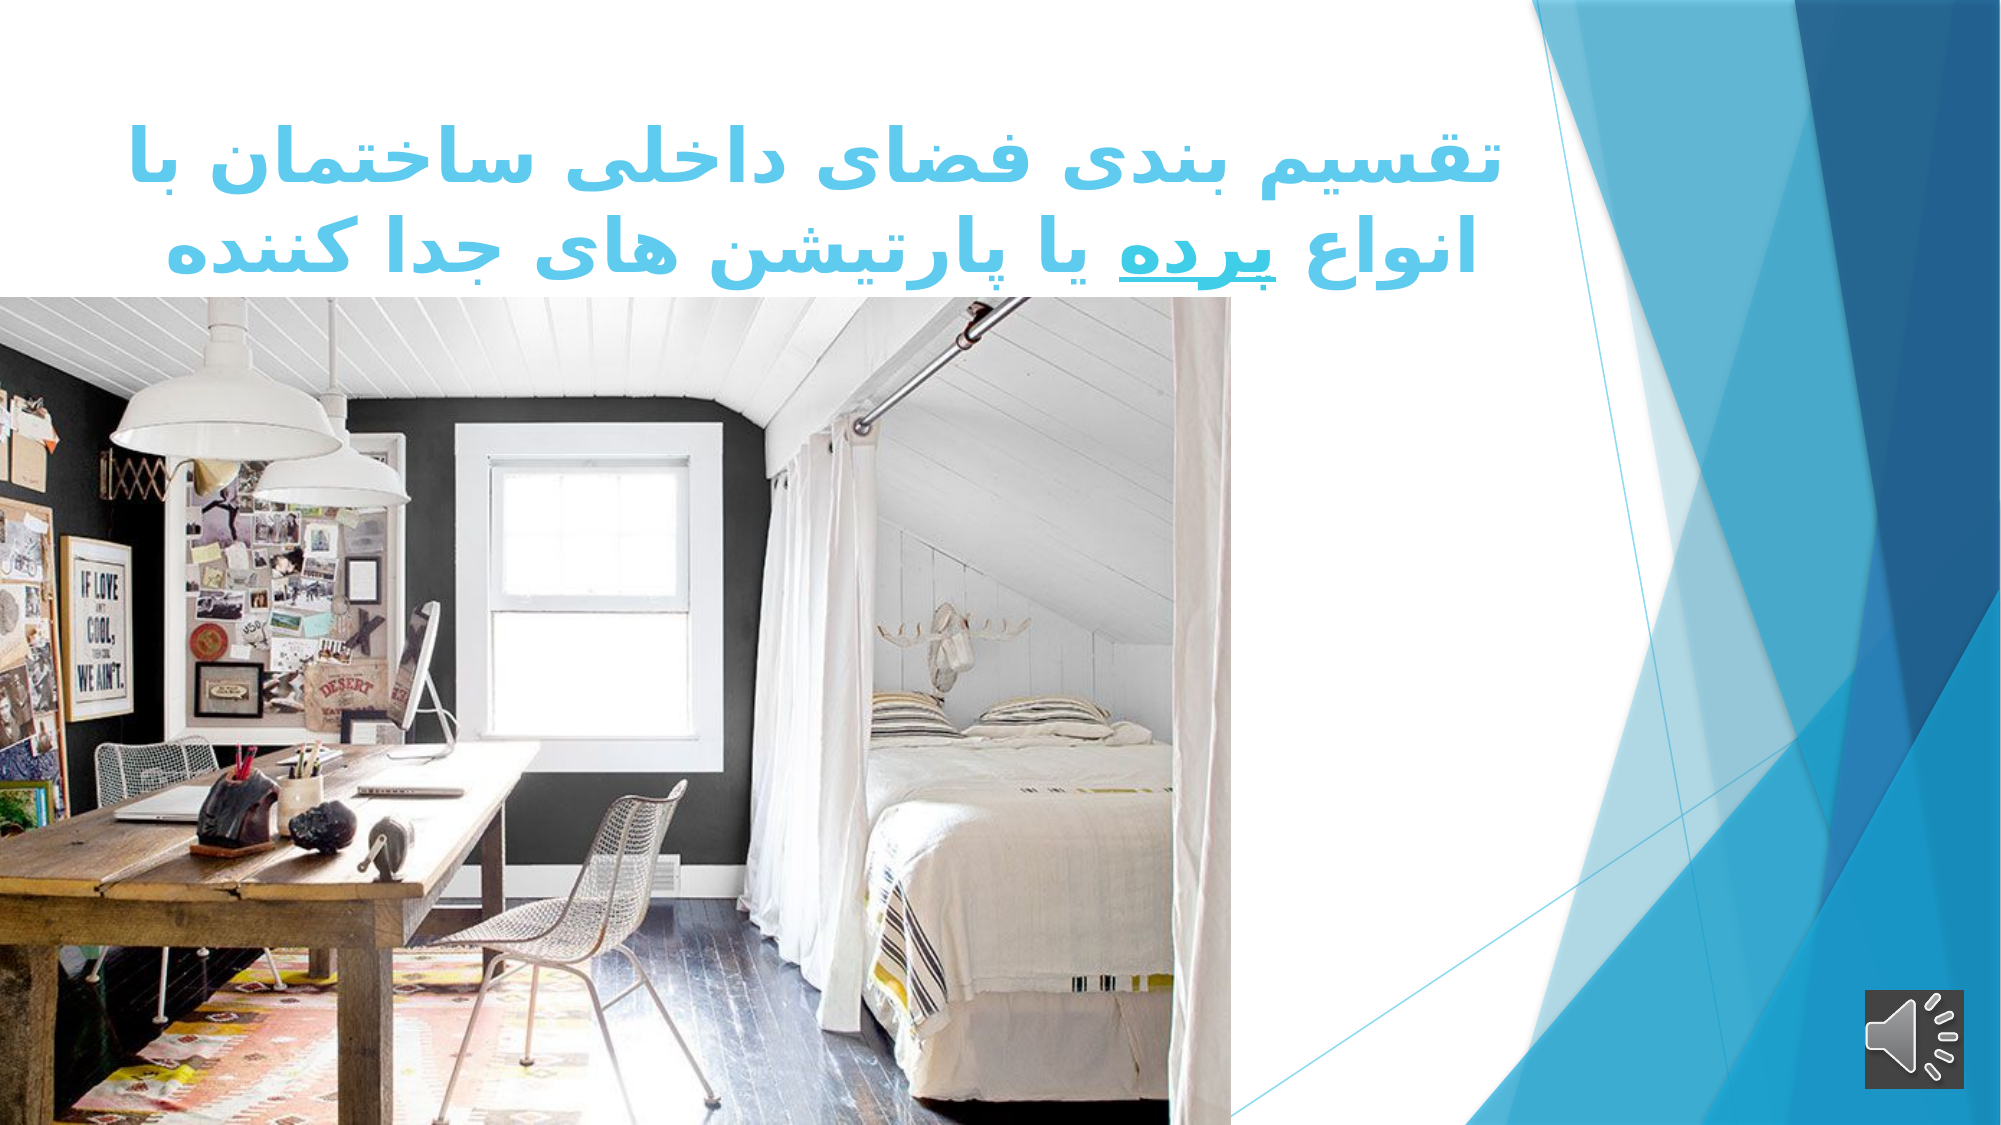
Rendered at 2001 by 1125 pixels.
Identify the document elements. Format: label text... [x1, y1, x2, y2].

title تقسیم بندی فضای داخلی ساختمان با انواع پرده یا پارتیشن های جدا کننده [111, 99, 1522, 317]
picture [0, 296, 1232, 1125]
picture [1864, 989, 1966, 1091]
